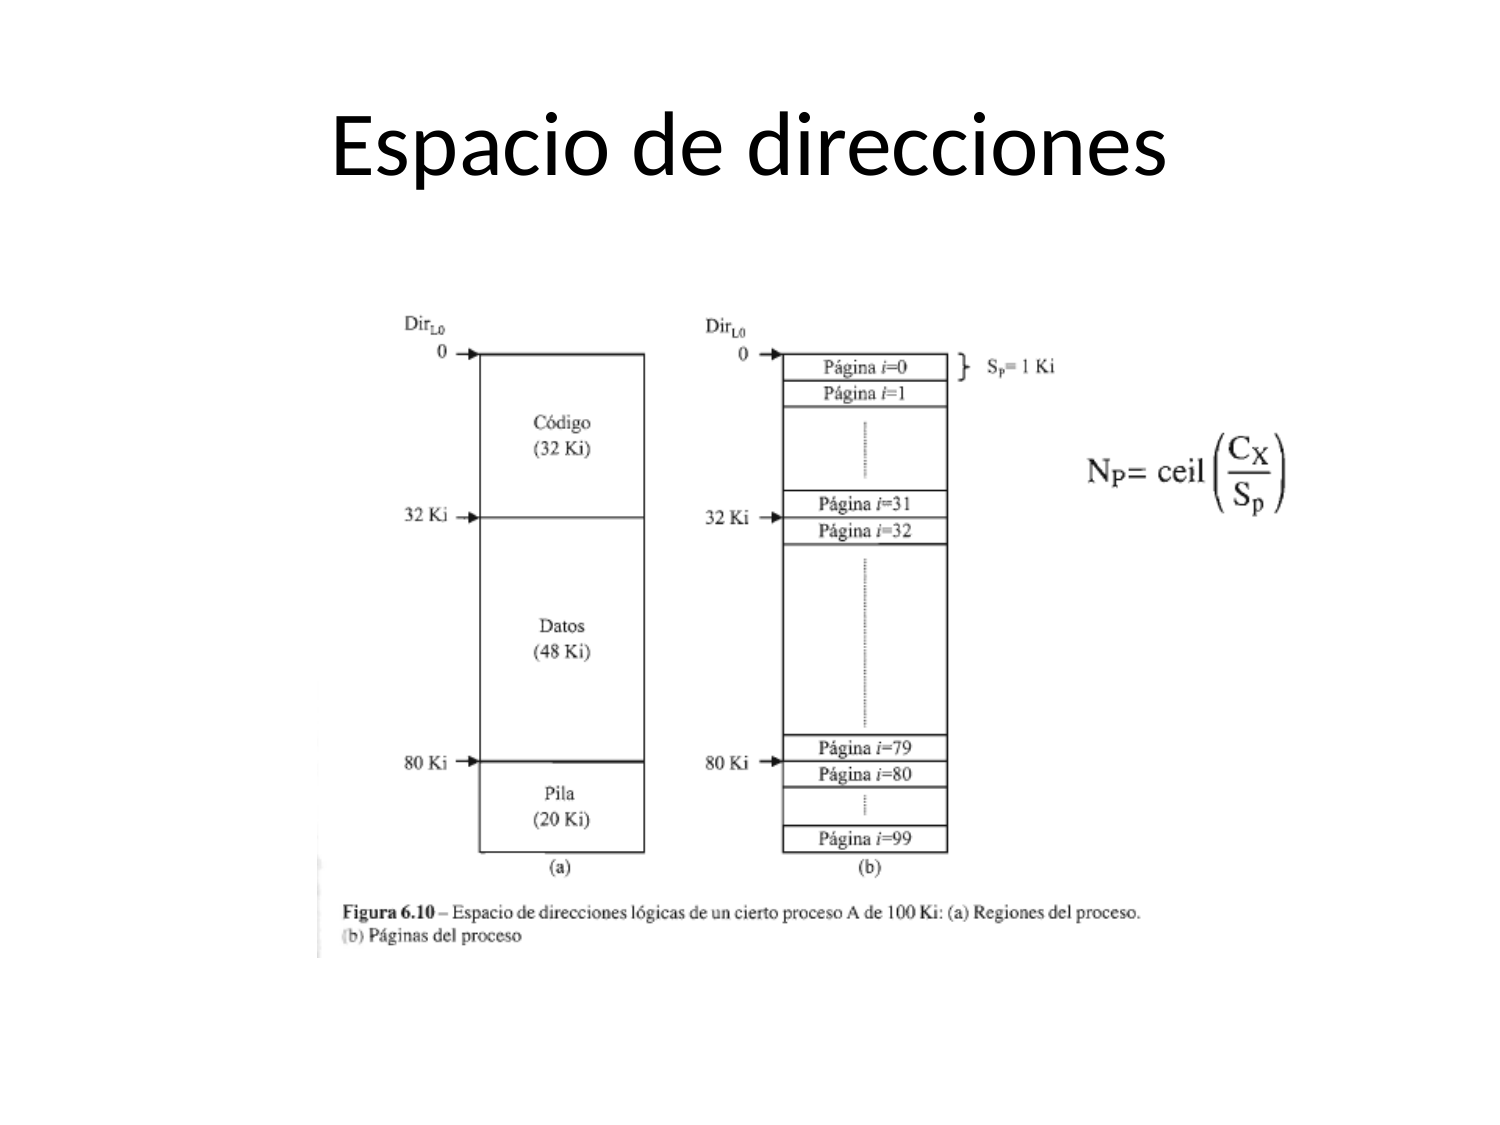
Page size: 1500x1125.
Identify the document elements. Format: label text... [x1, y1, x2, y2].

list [316, 309, 1183, 958]
picture [1056, 408, 1313, 542]
title Espacio de direcciones [75, 45, 1425, 233]
